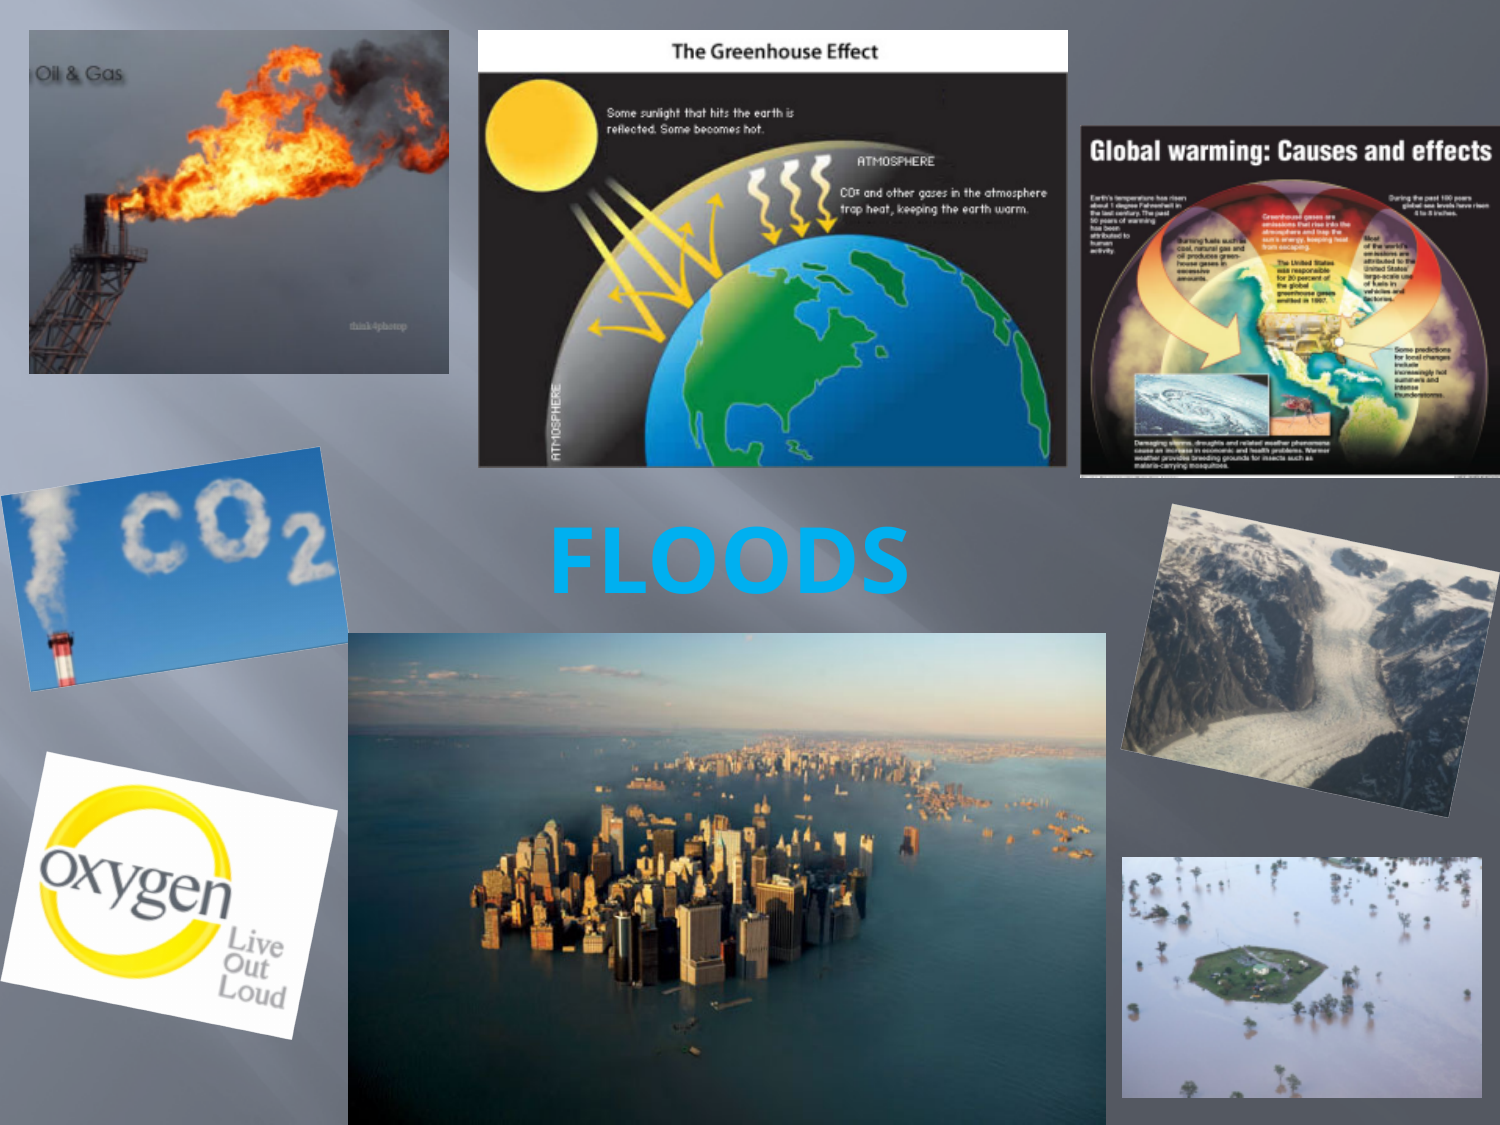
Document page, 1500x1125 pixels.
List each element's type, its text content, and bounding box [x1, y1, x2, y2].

picture [1, 447, 1107, 1125]
picture [1121, 857, 1482, 1098]
picture [1, 752, 337, 1039]
picture [1080, 125, 1500, 479]
picture [29, 30, 449, 374]
picture [478, 30, 1068, 469]
title FLOODS [490, 492, 969, 622]
picture [1122, 505, 1499, 817]
